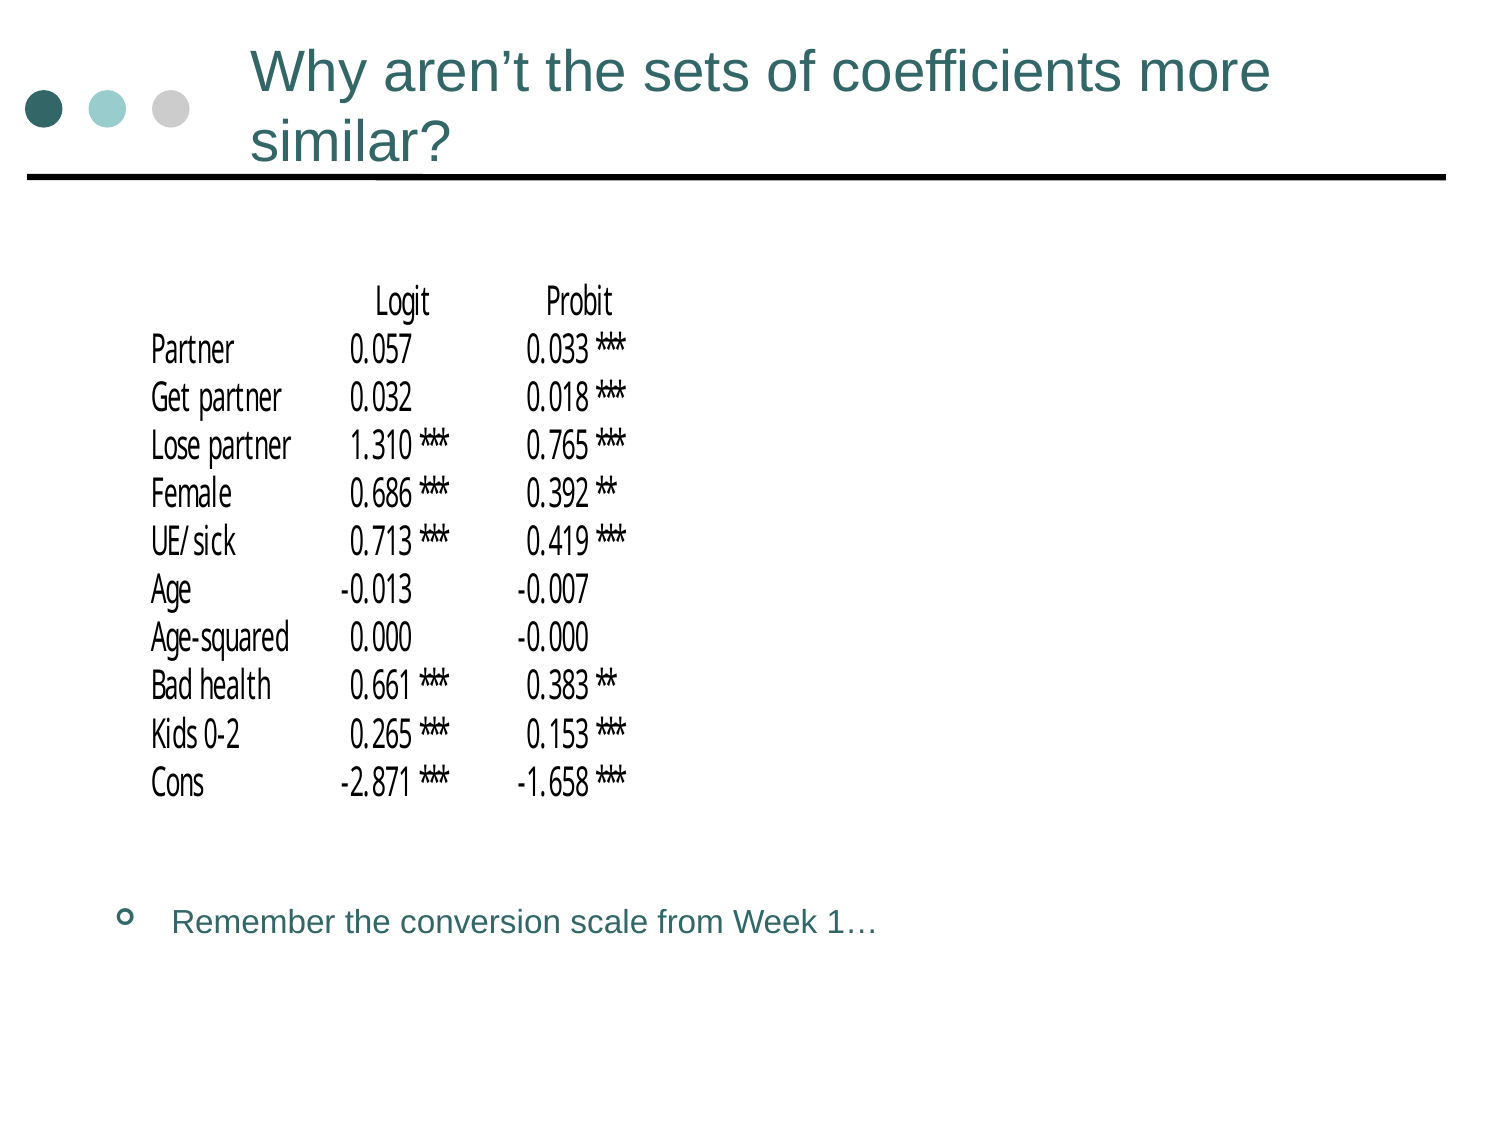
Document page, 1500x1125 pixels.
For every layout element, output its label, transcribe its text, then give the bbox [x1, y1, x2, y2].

title Why aren’t the sets of coefficients more similar? [235, 29, 1447, 178]
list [135, 278, 1206, 858]
text_box Remember the conversion scale from Week 1… [100, 893, 1394, 1001]
